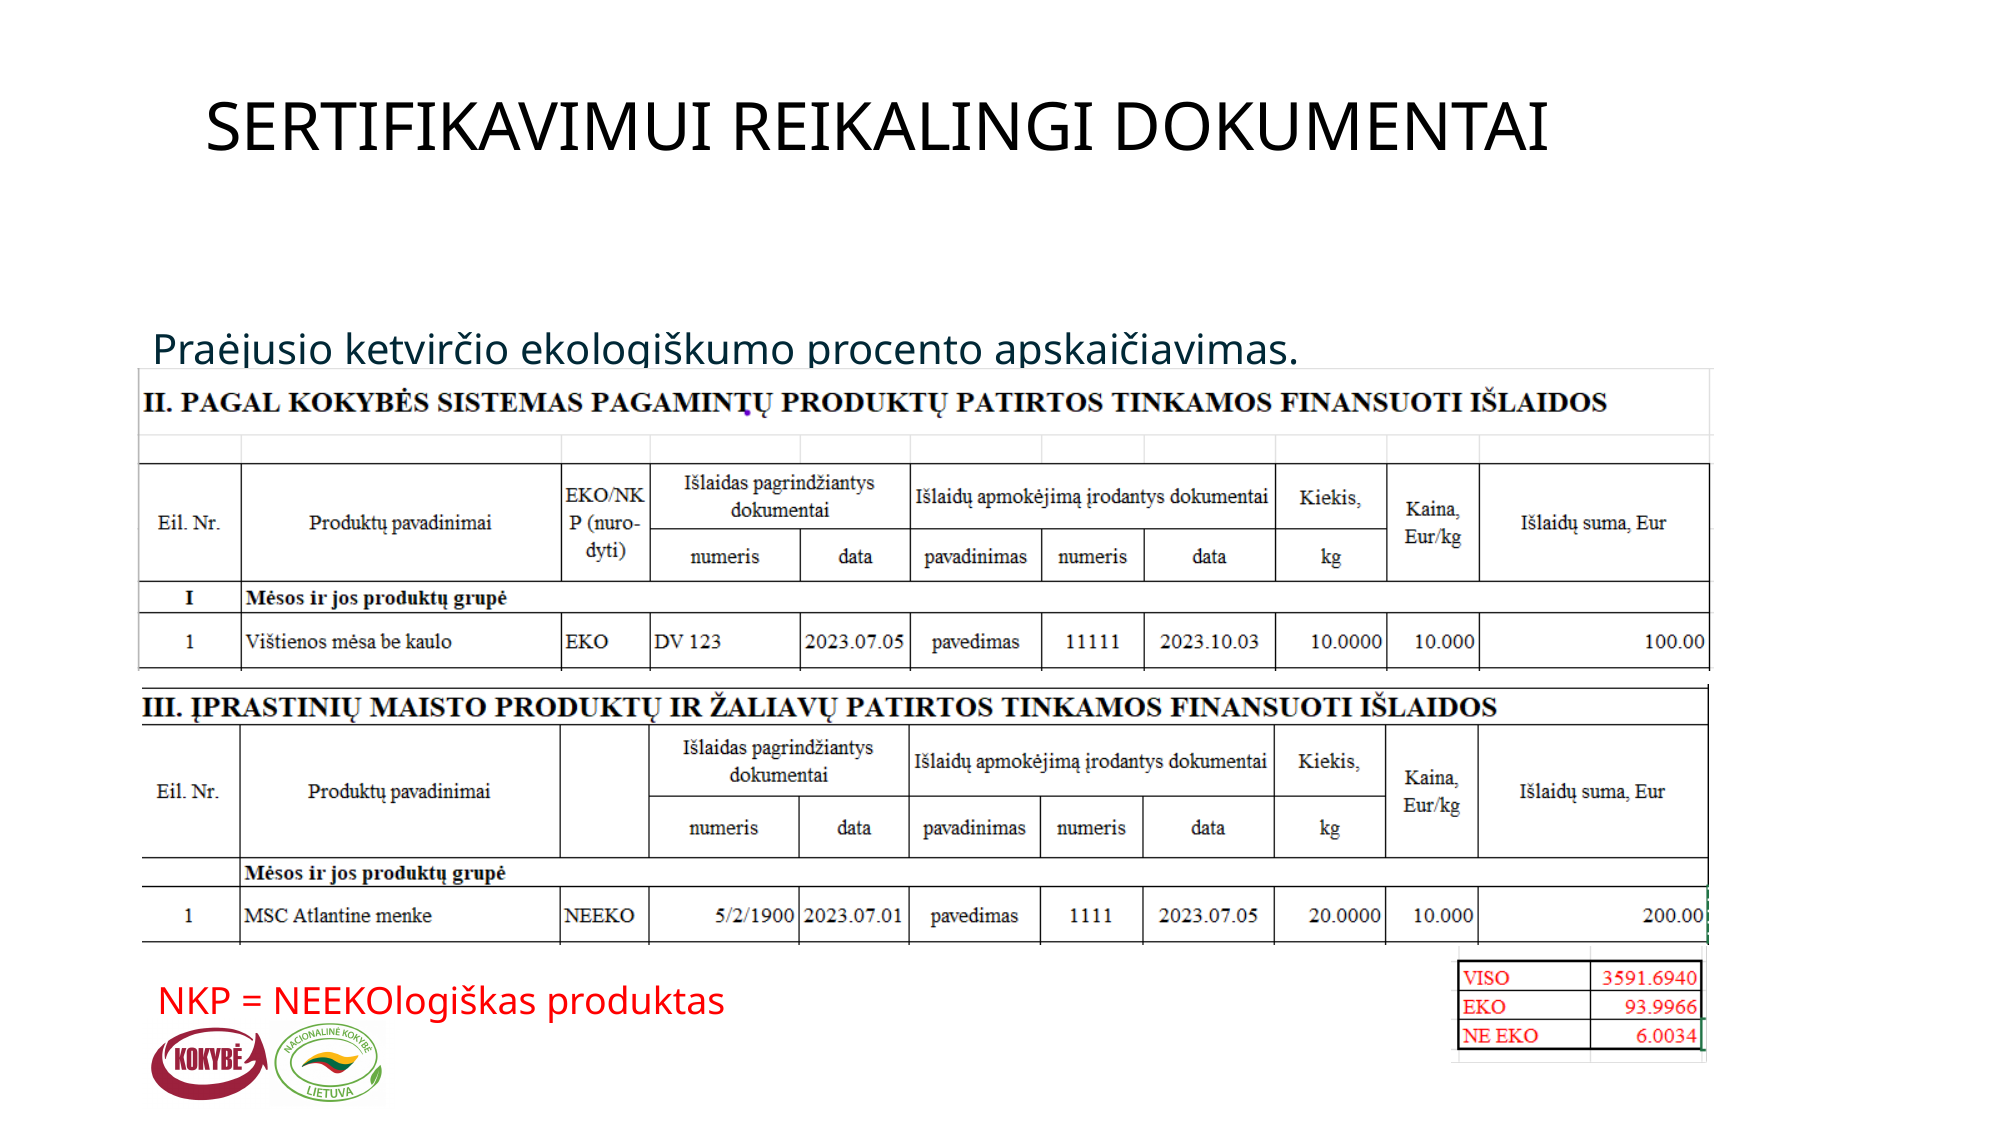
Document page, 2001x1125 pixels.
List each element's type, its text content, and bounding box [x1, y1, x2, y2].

picture [137, 368, 1714, 671]
text_box SERTIFIKAVIMUI REIKALINGI DOKUMENTAI [190, 76, 1810, 171]
text_box NKP = NEEKOlogiškas produktas [142, 969, 808, 1030]
picture [1451, 946, 1888, 1125]
text_box [162, 84, 1888, 303]
list Praėjusio ketvirčio ekologiškumo procento apskaičiavimas. [137, 290, 1863, 1069]
picture [142, 1018, 395, 1109]
picture [142, 684, 1709, 945]
